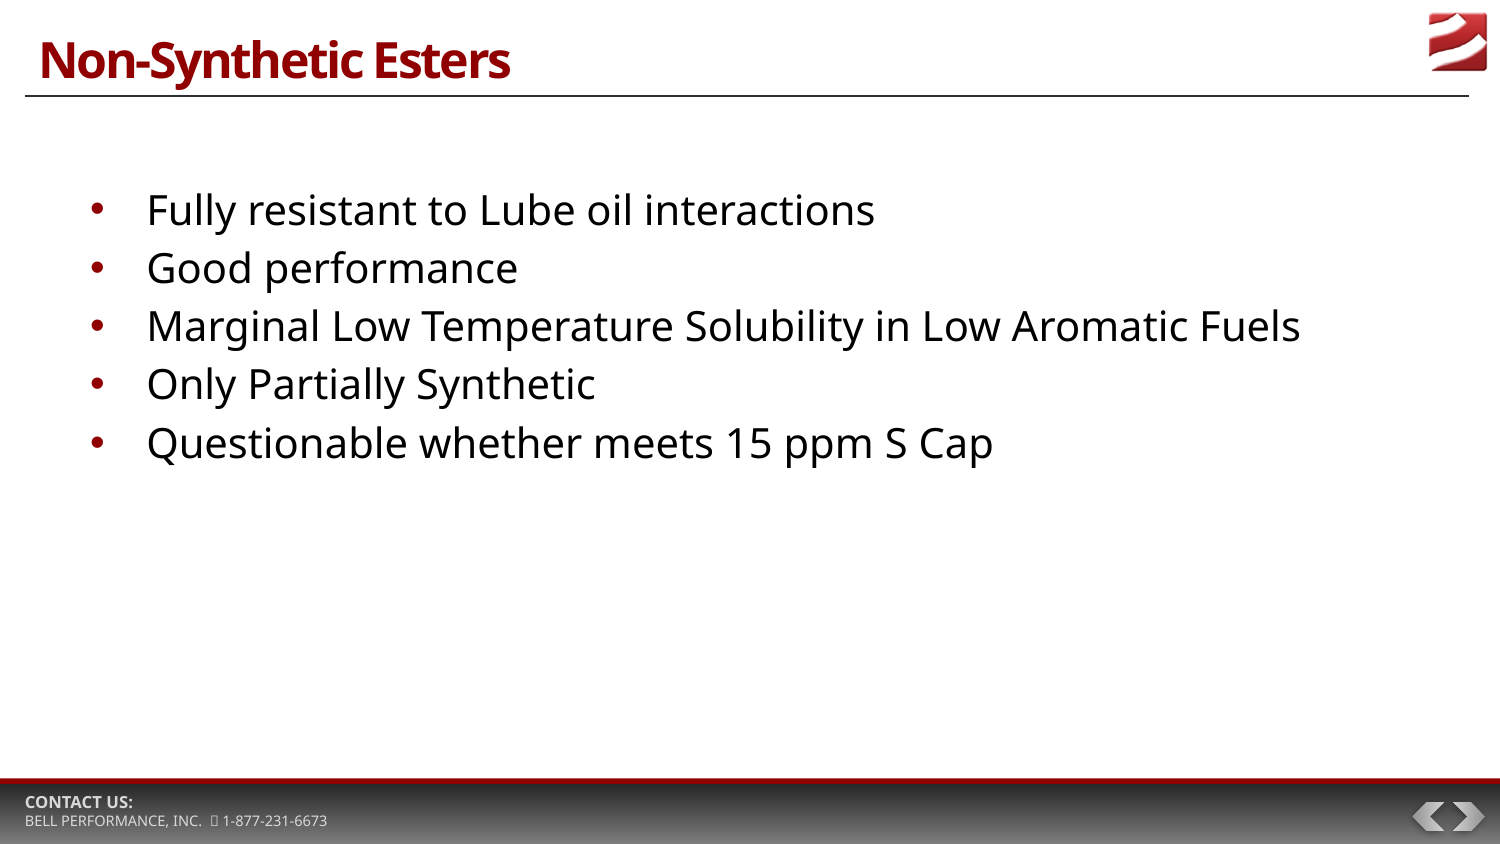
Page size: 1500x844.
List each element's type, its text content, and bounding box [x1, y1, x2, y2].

title Non-Synthetic Esters [23, 18, 1469, 95]
list Fully resistant to Lube oil interactions Good performance Marginal Low Temperature Solubility in Low Aromatic Fuels Only Partially Synthetic Questionable whether meets 15 ppm S Cap [75, 117, 1425, 754]
picture [1427, 9, 1488, 72]
